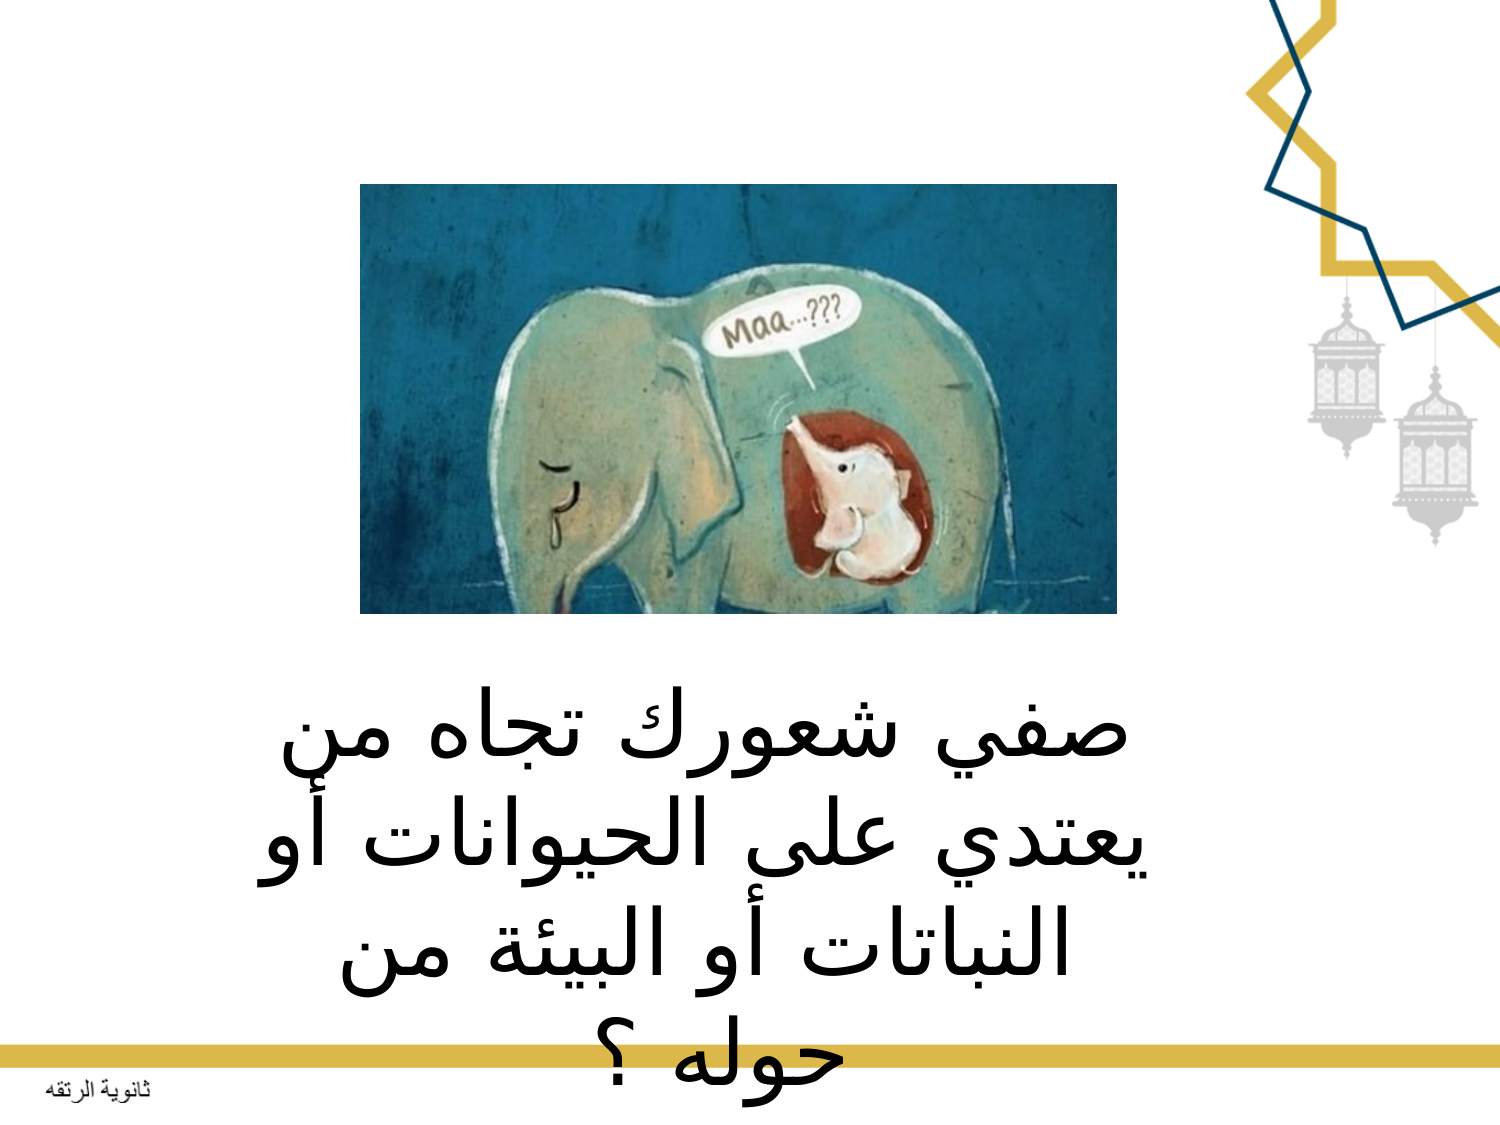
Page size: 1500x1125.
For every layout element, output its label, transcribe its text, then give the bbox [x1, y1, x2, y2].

text_box صفي شعورك تجاه من يعتدي على الحيوانات أو النباتات أو البيئة من حوله ؟ [194, 656, 1218, 1112]
picture [1271, 0, 1500, 323]
picture [0, 0, 1500, 1125]
